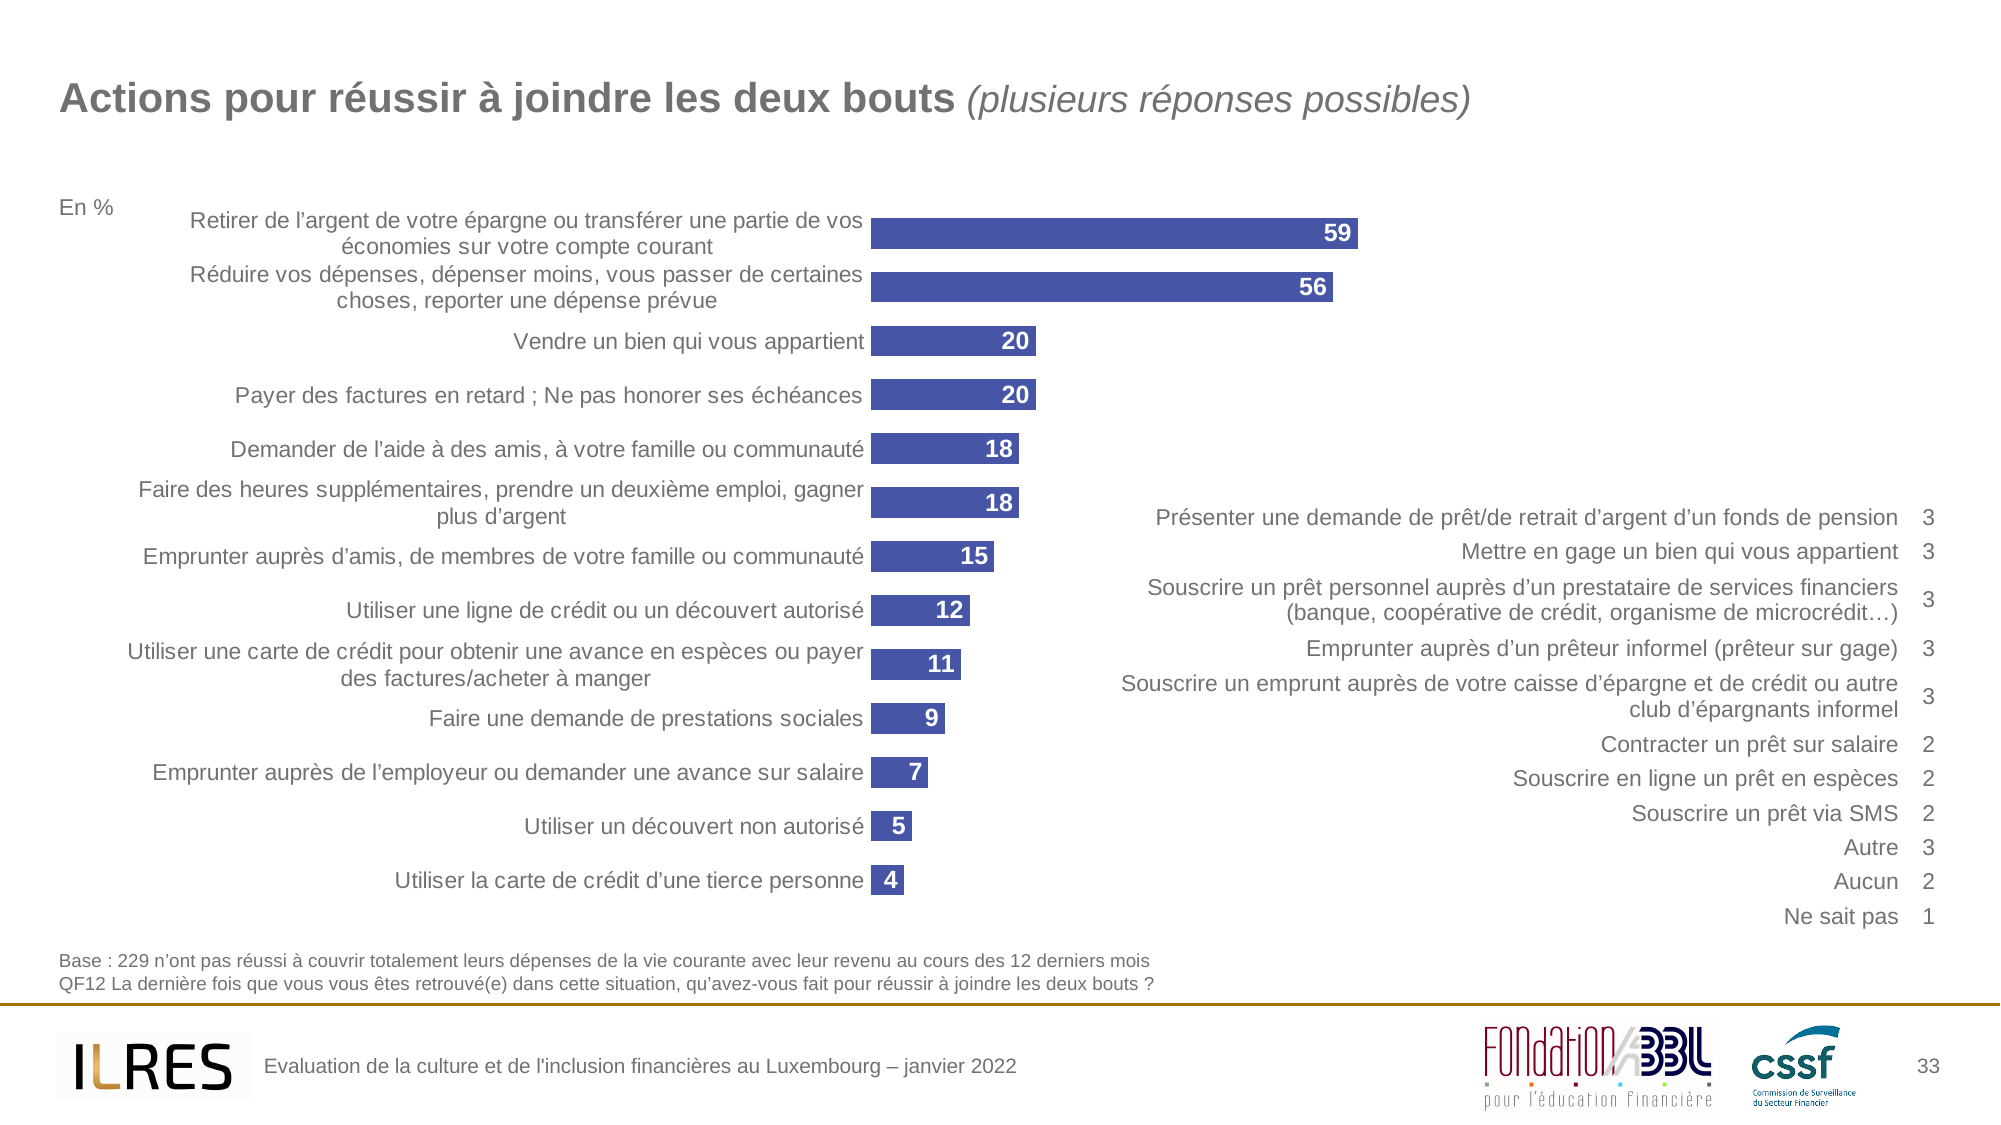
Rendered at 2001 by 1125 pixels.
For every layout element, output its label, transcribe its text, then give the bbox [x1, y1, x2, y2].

table_cell 3 [1900, 568, 1957, 630]
table_cell Souscrire un emprunt auprès de votre caisse d’épargne et de crédit ou autre club d’épargnants informel [1614, 665, 1900, 727]
table_cell 3 [1900, 534, 1957, 568]
table_cell Ne sait pas [1110, 898, 1900, 933]
table_cell 2 [1900, 761, 1957, 795]
picture [1481, 1018, 1715, 1119]
table_cell 2 [1900, 795, 1957, 830]
picture [1747, 1019, 1857, 1107]
text_box Base : 229 n’ont pas réussi à couvrir totalement leurs dépenses de la vie courante avec leur revenu au cours des 12 derniers mois QF12 La dernière fois que vous vous êtes retrouvé(e) dans cette situation, qu’avez-vous fait pour réussir à joindre les deux bouts ? [58, 948, 1940, 995]
table_cell 2 [1900, 864, 1957, 898]
table_cell Mettre en gage un bien qui vous appartient [1614, 534, 1900, 568]
table_cell Souscrire un prêt personnel auprès d’un prestataire de services financiers (banque, coopérative de crédit, organisme de microcrédit…) [1614, 568, 1900, 630]
table_cell Souscrire un prêt via SMS [1614, 795, 1900, 830]
slide_number 33 [1780, 1048, 1941, 1082]
table_cell 1 [1900, 898, 1957, 933]
text_box En % [59, 192, 116, 220]
table_cell Emprunter auprès d’un prêteur informel (prêteur sur gage) [1614, 630, 1900, 665]
table_header Présenter une demande de prêt/de retrait d’argent d’un fonds de pension [1614, 499, 1900, 534]
table_cell 3 [1900, 830, 1957, 864]
chart [116, 192, 1614, 914]
title Actions pour réussir à joindre les deux bouts (plusieurs réponses possibles) [59, 70, 1941, 137]
table_cell Contracter un prêt sur salaire [1614, 727, 1900, 761]
picture [56, 1032, 251, 1101]
table_cell Autre [1614, 830, 1900, 864]
table_header 3 [1900, 499, 1957, 534]
table_cell 3 [1900, 665, 1957, 727]
table_cell Aucun [1614, 864, 1900, 898]
table_cell Souscrire en ligne un prêt en espèces [1614, 761, 1900, 795]
table_cell 2 [1900, 727, 1957, 761]
table_cell 3 [1900, 630, 1957, 665]
